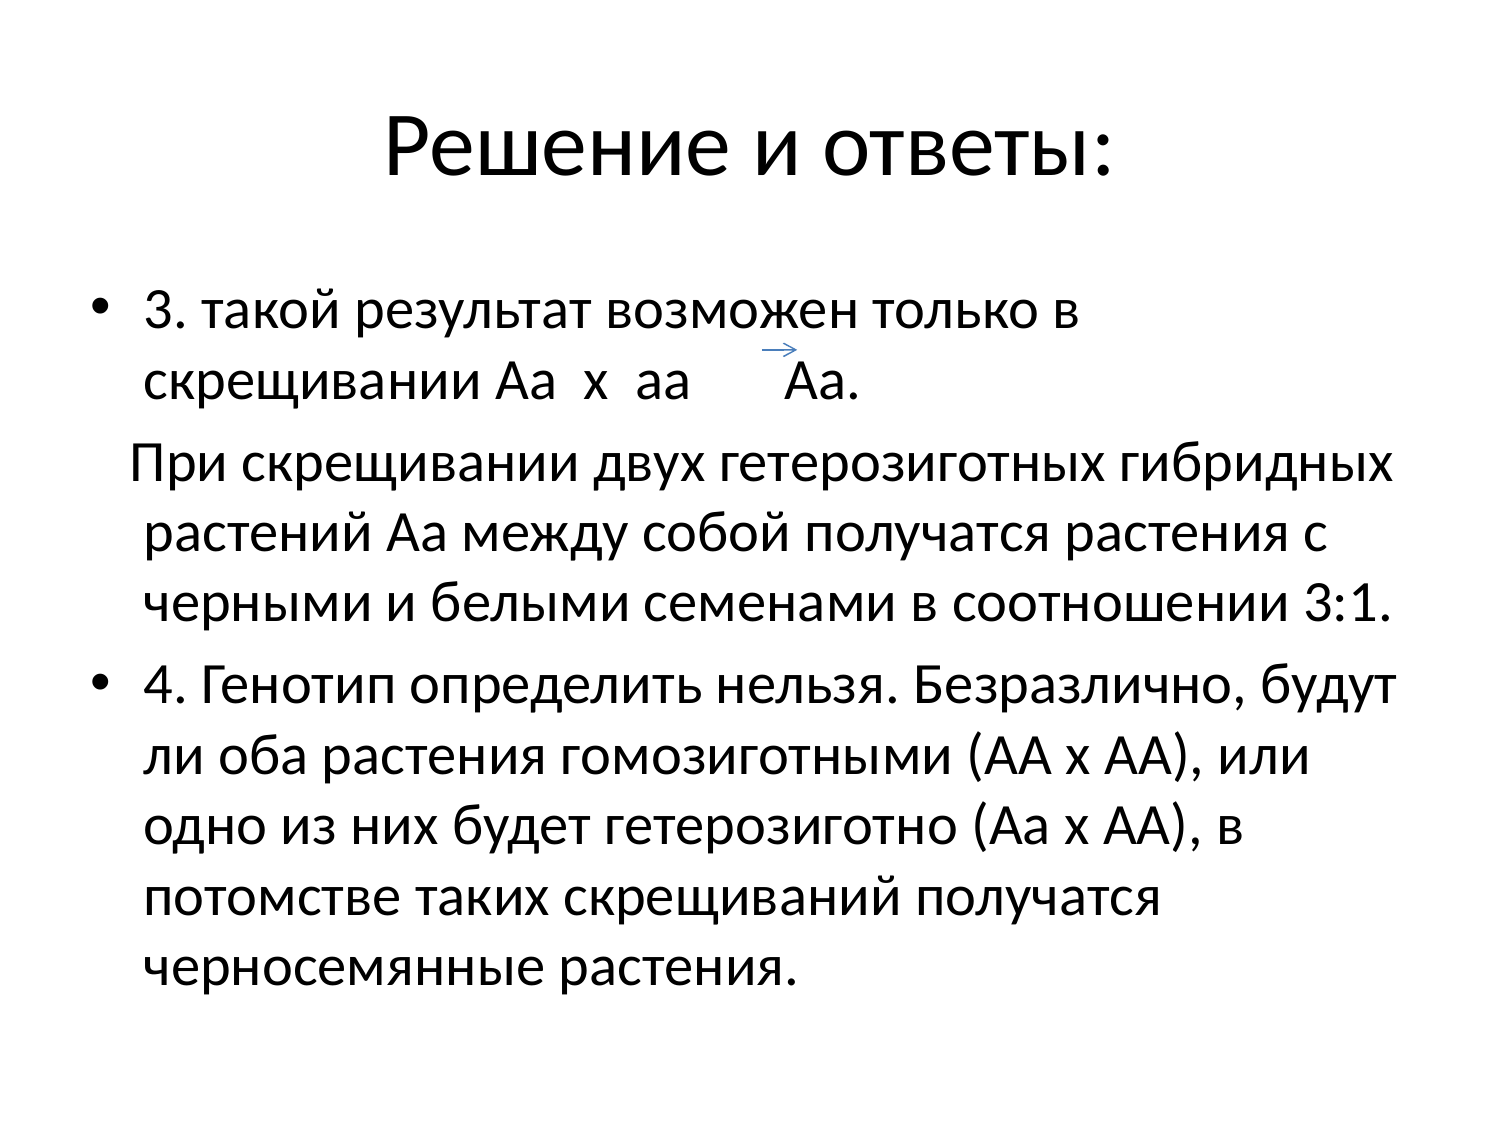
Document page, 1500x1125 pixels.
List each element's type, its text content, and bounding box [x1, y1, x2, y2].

title Решение и ответы: [75, 45, 1425, 233]
list 3. такой результат возможен только в скрещивании Аа х аа Аа. При скрещивании двух гетерозиготных гибридных растений Аа между собой получатся растения с черными и белыми семенами в соотношении 3:1. 4. Генотип определить нельзя. Безразлично, будут ли оба растения гомозиготными (АА х АА), или одно из них будет гетерозиготно (Аа х АА), в потомстве таких скрещиваний получатся черносемянные растения. [75, 262, 1425, 1005]
